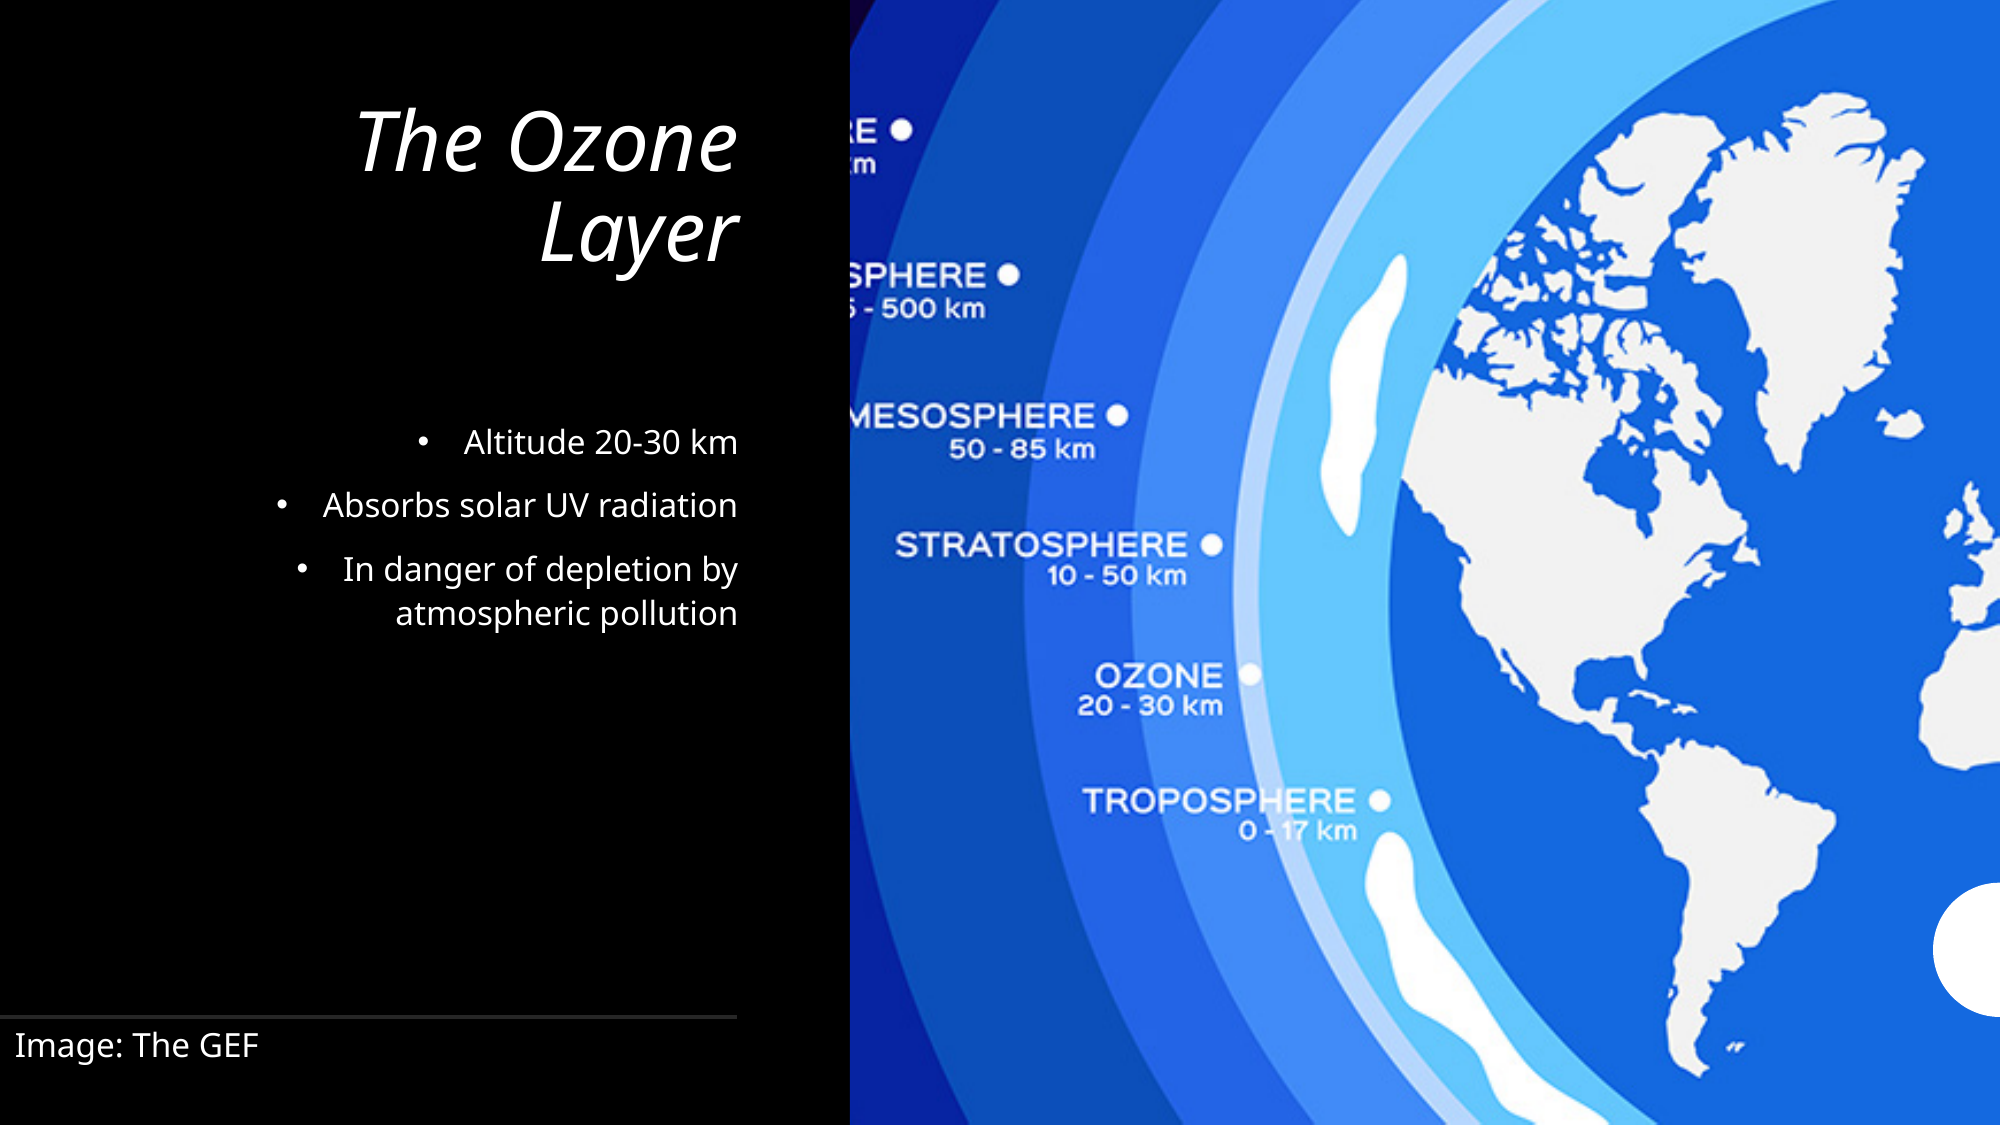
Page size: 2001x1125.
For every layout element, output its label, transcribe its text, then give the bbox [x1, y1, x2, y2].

list Altitude 20-30 km Absorbs solar UV radiation In danger of depletion by atmospheric pollution [125, 408, 754, 955]
text_box Image: The GEF [0, 1016, 798, 1072]
picture [849, 0, 2000, 1125]
title The Ozone Layer [125, 91, 754, 381]
